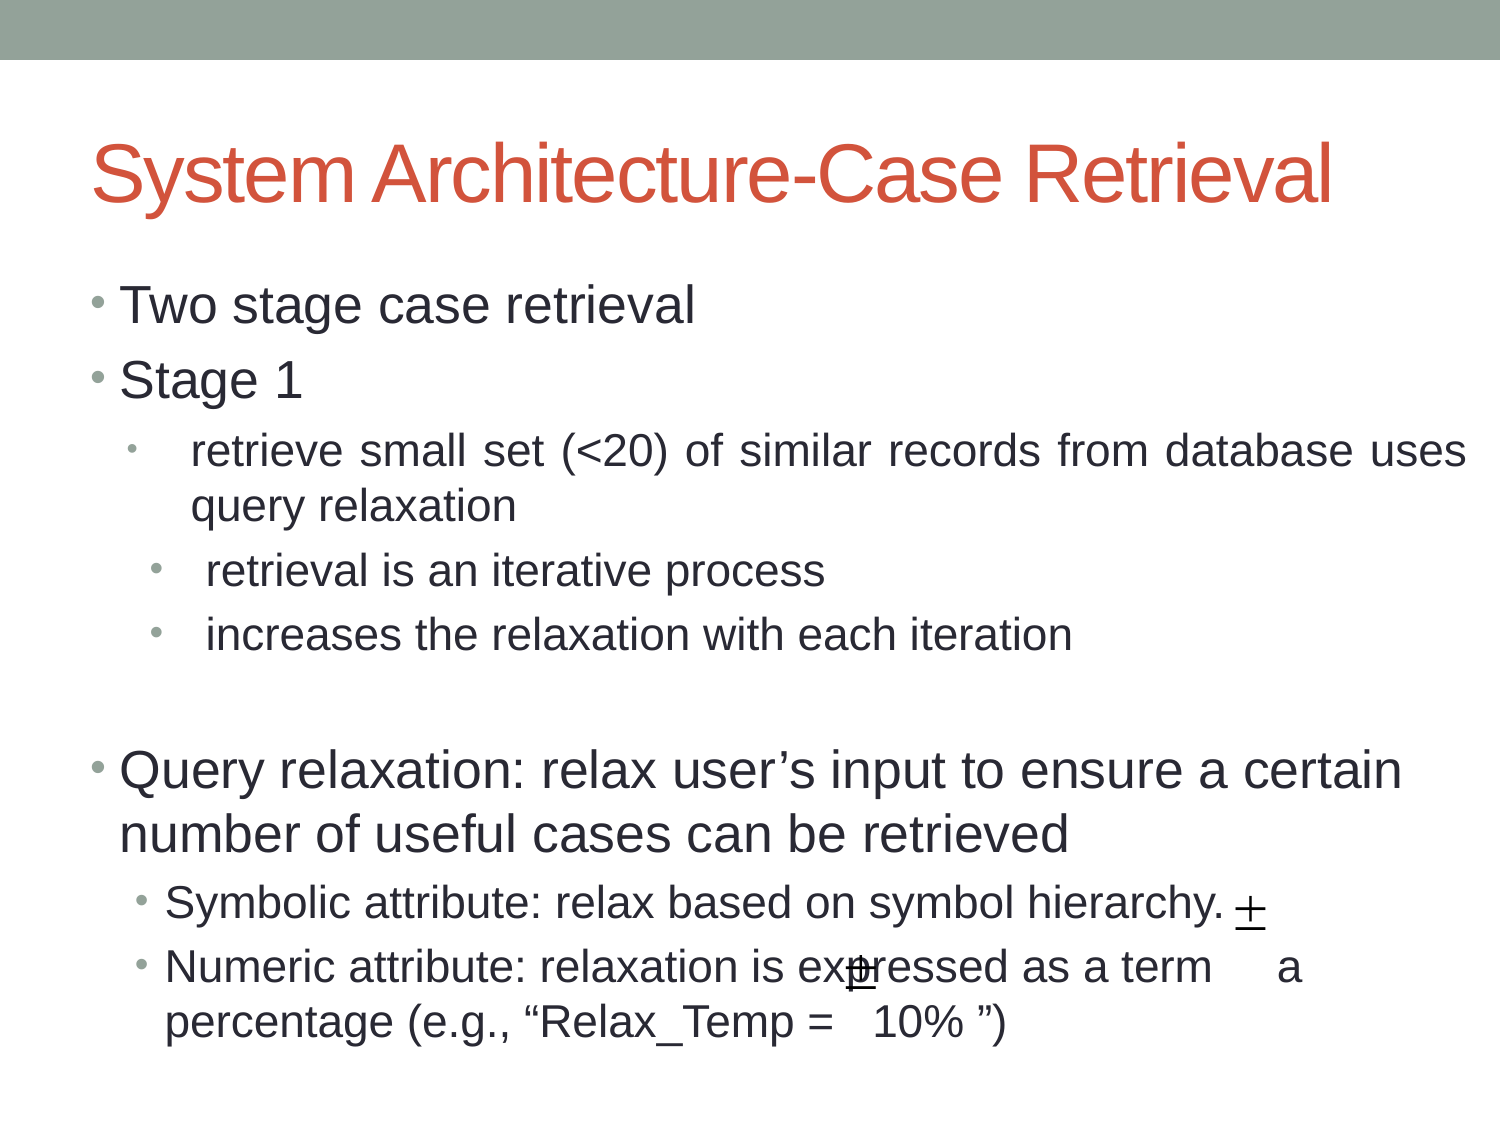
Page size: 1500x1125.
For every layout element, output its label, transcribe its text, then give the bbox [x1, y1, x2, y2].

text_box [1222, 881, 1270, 941]
list Two stage case retrieval Stage 1 retrieve small set (<20) of similar records from database uses query relaxation retrieval is an iterative process increases the relaxation with each iteration Query relaxation: relax user’s input to ensure a certain number of useful cases can be retrieved Symbolic attribute: relax based on symbol hierarchy. Numeric attribute: relaxation is expressed as a term a percentage (e.g., “Relax_Temp = 10% ”) [75, 262, 1483, 1063]
title System Architecture-Case Retrieval [75, 87, 1425, 250]
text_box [832, 940, 881, 1000]
